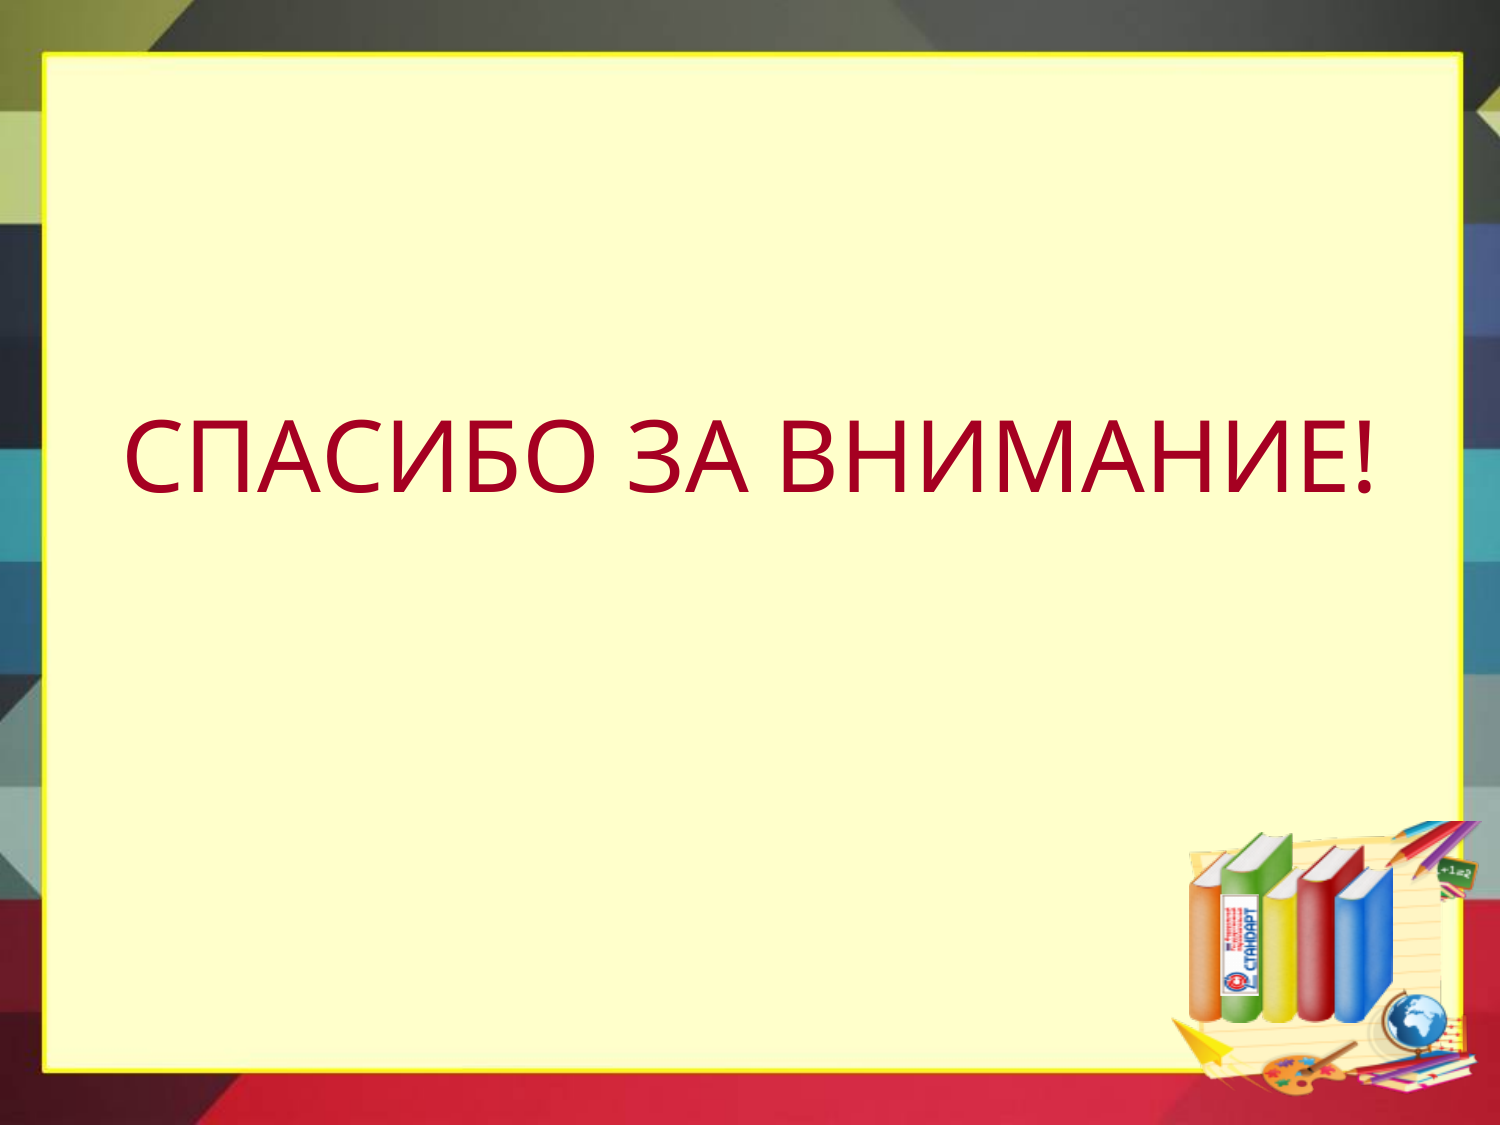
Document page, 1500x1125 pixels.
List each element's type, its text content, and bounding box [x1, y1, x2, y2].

text_box СПАСИБО ЗА ВНИМАНИЕ! [41, 385, 1459, 521]
picture [0, 0, 1500, 1125]
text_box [1171, 820, 1482, 1098]
